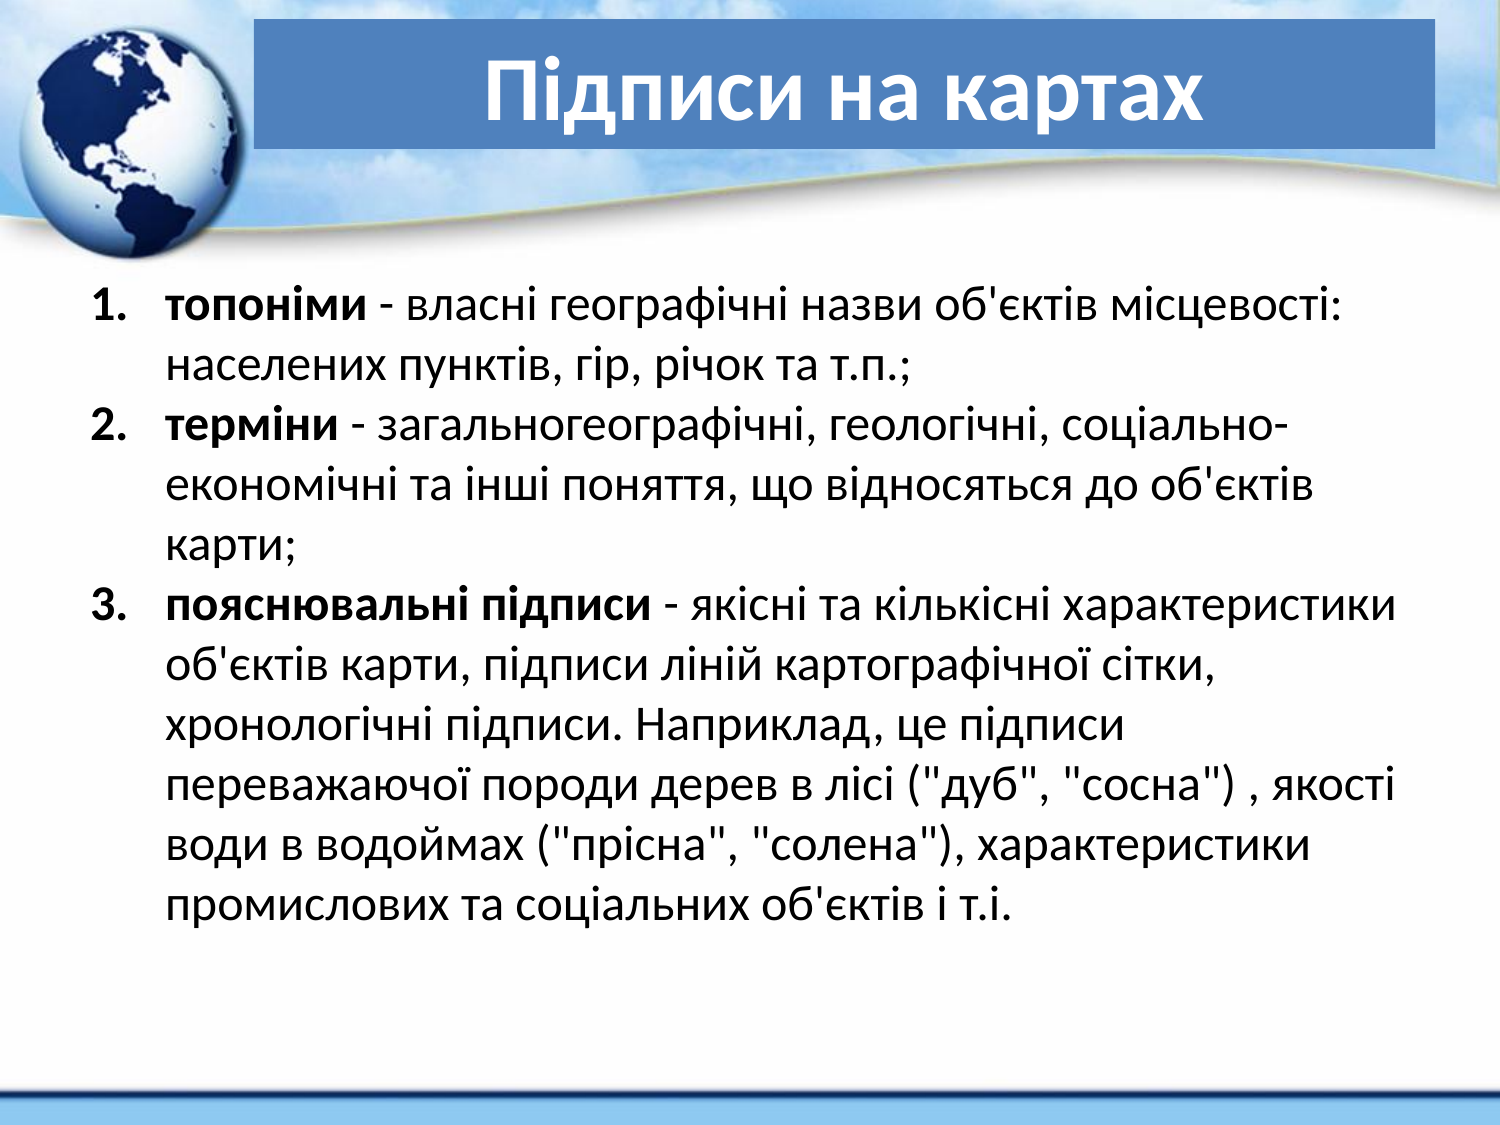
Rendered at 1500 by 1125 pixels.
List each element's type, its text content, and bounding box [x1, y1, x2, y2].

title Підписи на картах [252, 18, 1437, 151]
picture [0, 0, 1500, 1125]
list топоніми - власні географічні назви об'єктів місцевості: населених пунктів, гір, річок та т.п.; терміни - загальногеографічні, геологічні, соціально-економічні та інші поняття, що відносяться до об'єктів карти; пояснювальні підписи - якісні та кількісні характеристики об'єктів карти, підписи ліній картографічної сітки, хронологічні підписи. Наприклад, це підписи переважаючої породи дерев в лісі ("дуб", "сосна") , якості води в водоймах ("прісна", "солена"), характеристики промислових та соціальних об'єктів і т.і. [75, 262, 1425, 1059]
